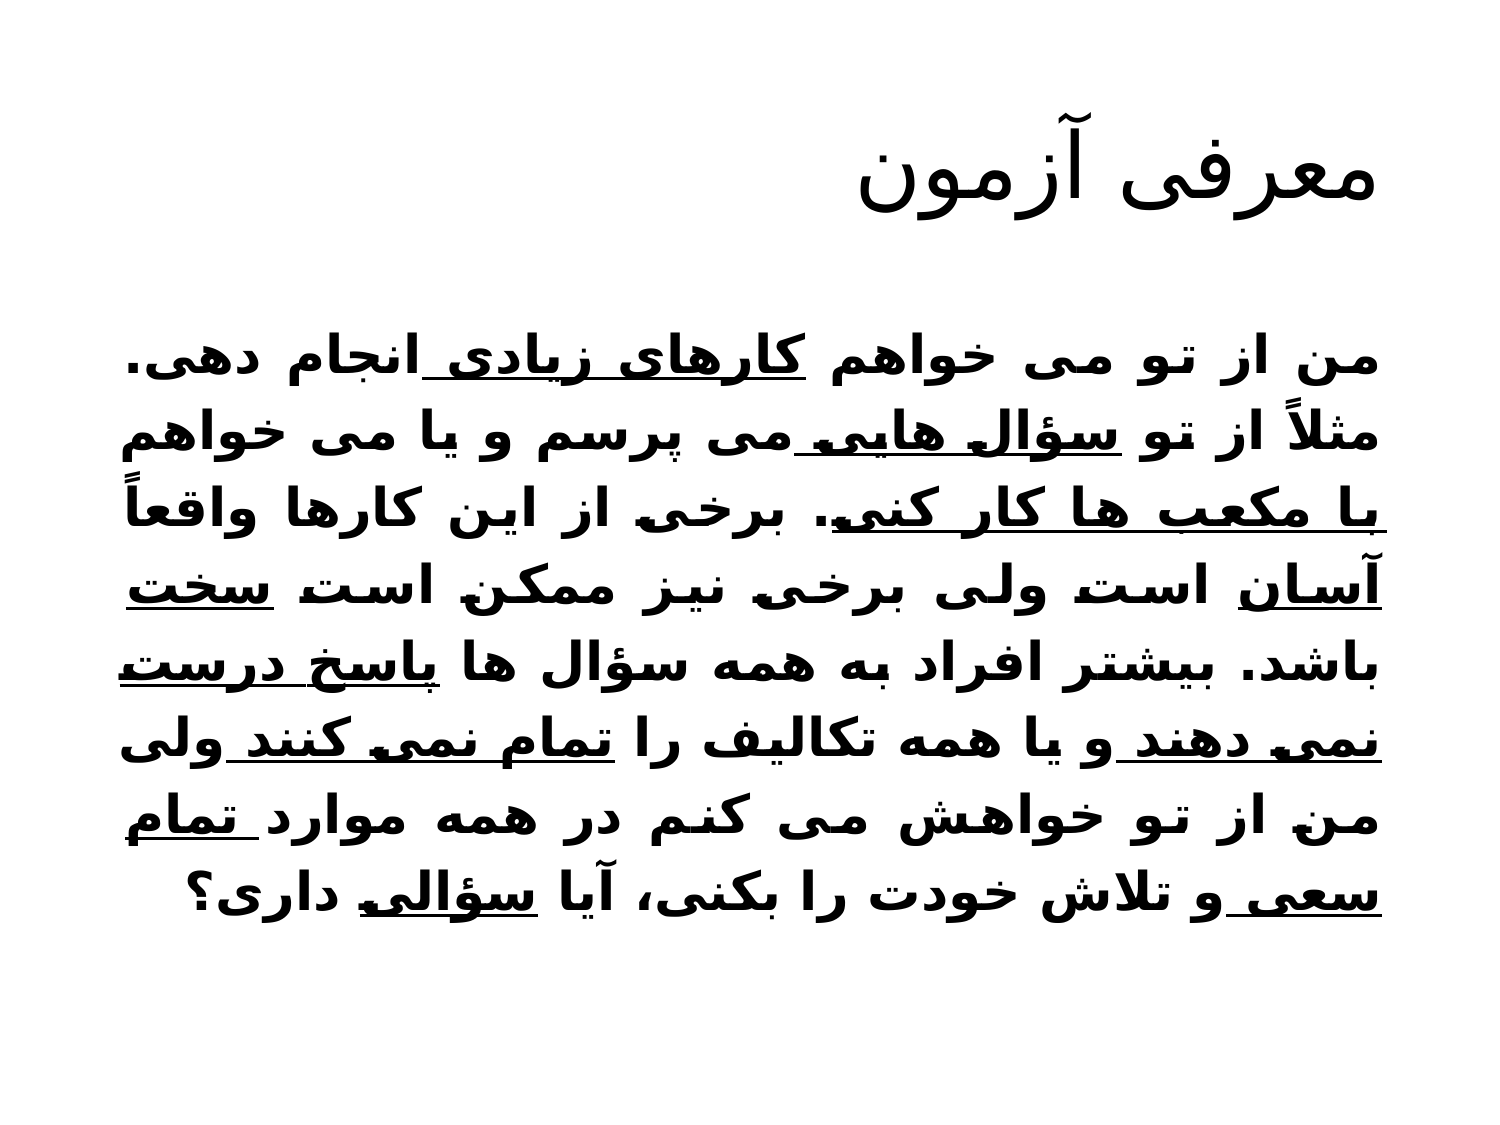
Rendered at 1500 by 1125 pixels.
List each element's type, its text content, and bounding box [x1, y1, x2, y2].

title معرفی آزمون [103, 59, 1397, 278]
list من از تو می خواهم کارهای زیادی انجام دهی. مثلاً از تو سؤال هایی می پرسم و یا می خواهم با مکعب ها کار کنی. برخی از این کارها واقعاً آسان است ولی برخی نیز ممکن است سخت باشد. بیشتر افراد به همه سؤال ها پاسخ درست نمی دهند و یا همه تکالیف را تمام نمی کنند ولی من از تو خواهش می کنم در همه موارد تمام سعی و تلاش خودت را بکنی، آیا سؤالی داری؟ [103, 299, 1397, 1014]
